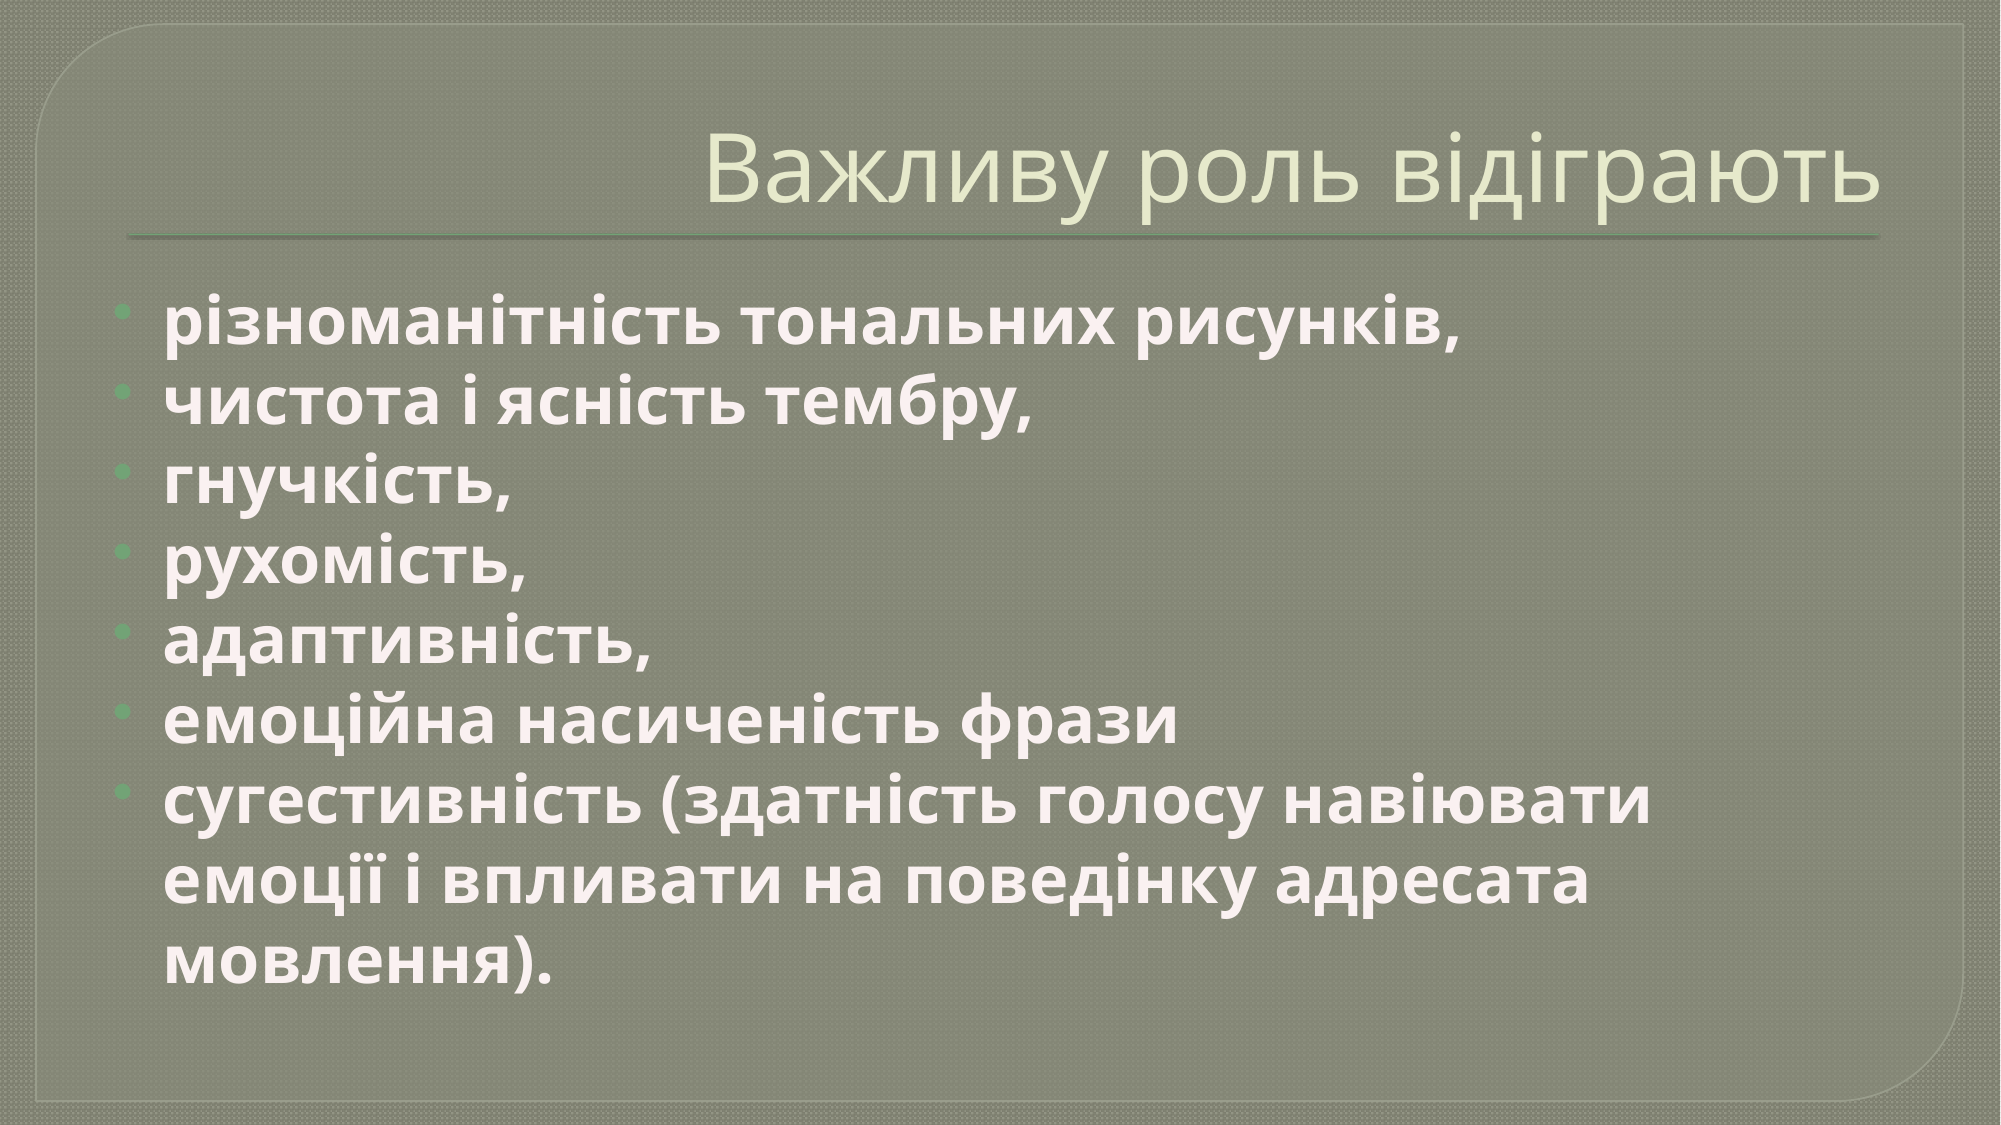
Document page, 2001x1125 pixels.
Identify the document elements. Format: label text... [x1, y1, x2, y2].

title Важливу роль відіграють [99, 41, 1900, 230]
list різноманітність тональних рисунків, чистота і ясність тембру, гнучкість, рухомість, адаптивність, емоційна насиченість фрази сугестивність (здатність голосу навіювати емоції і впливати на поведінку адресата мовлення). [99, 270, 1900, 1013]
